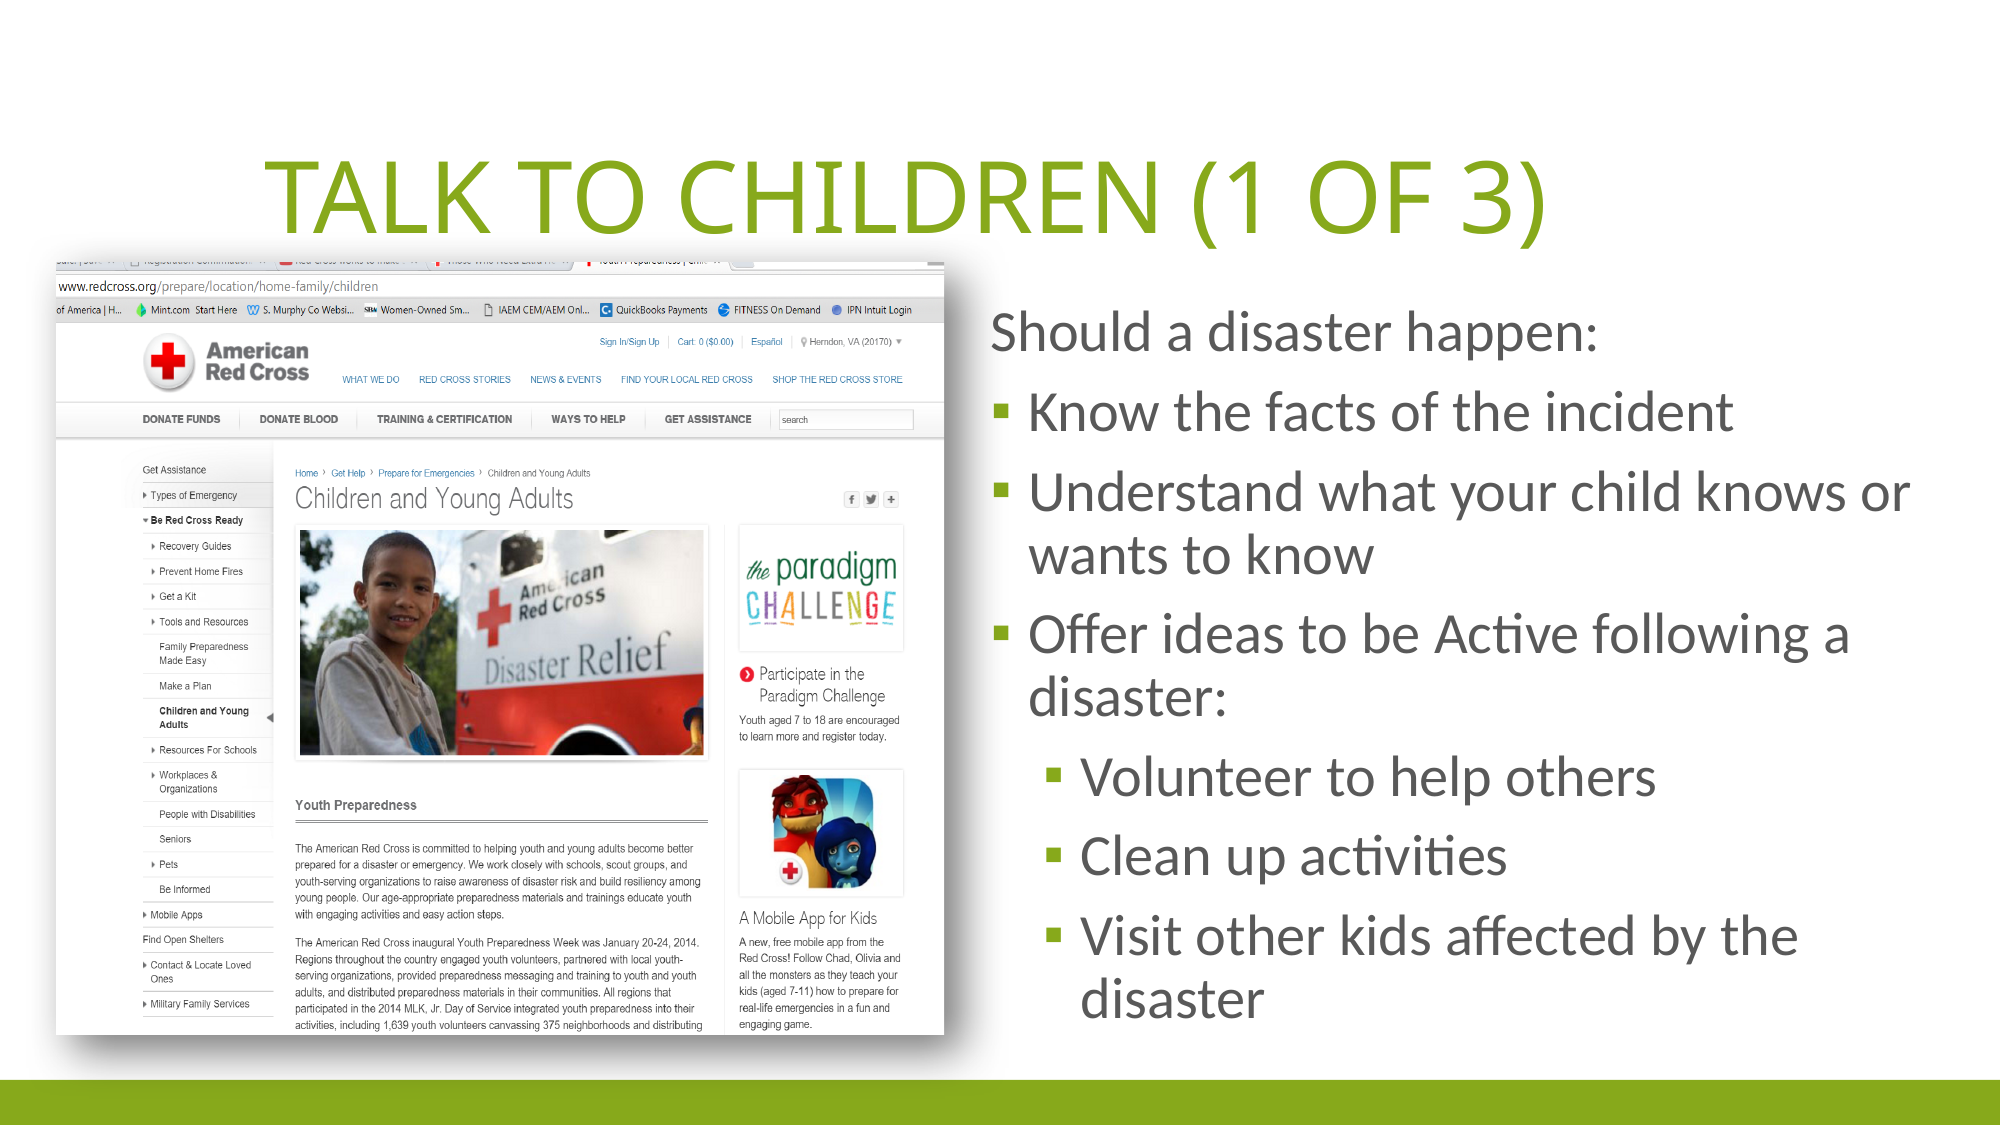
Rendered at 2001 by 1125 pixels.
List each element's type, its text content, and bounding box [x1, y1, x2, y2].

list Should a disaster happen: Know the facts of the incident Understand what your child knows or wants to know Offer ideas to be Active following a disaster: Volunteer to help others Clean up activities Visit other kids affected by the disaster [994, 294, 1943, 1035]
title Talk to Children (1 of 3) [249, 75, 1920, 263]
picture [56, 262, 945, 1035]
